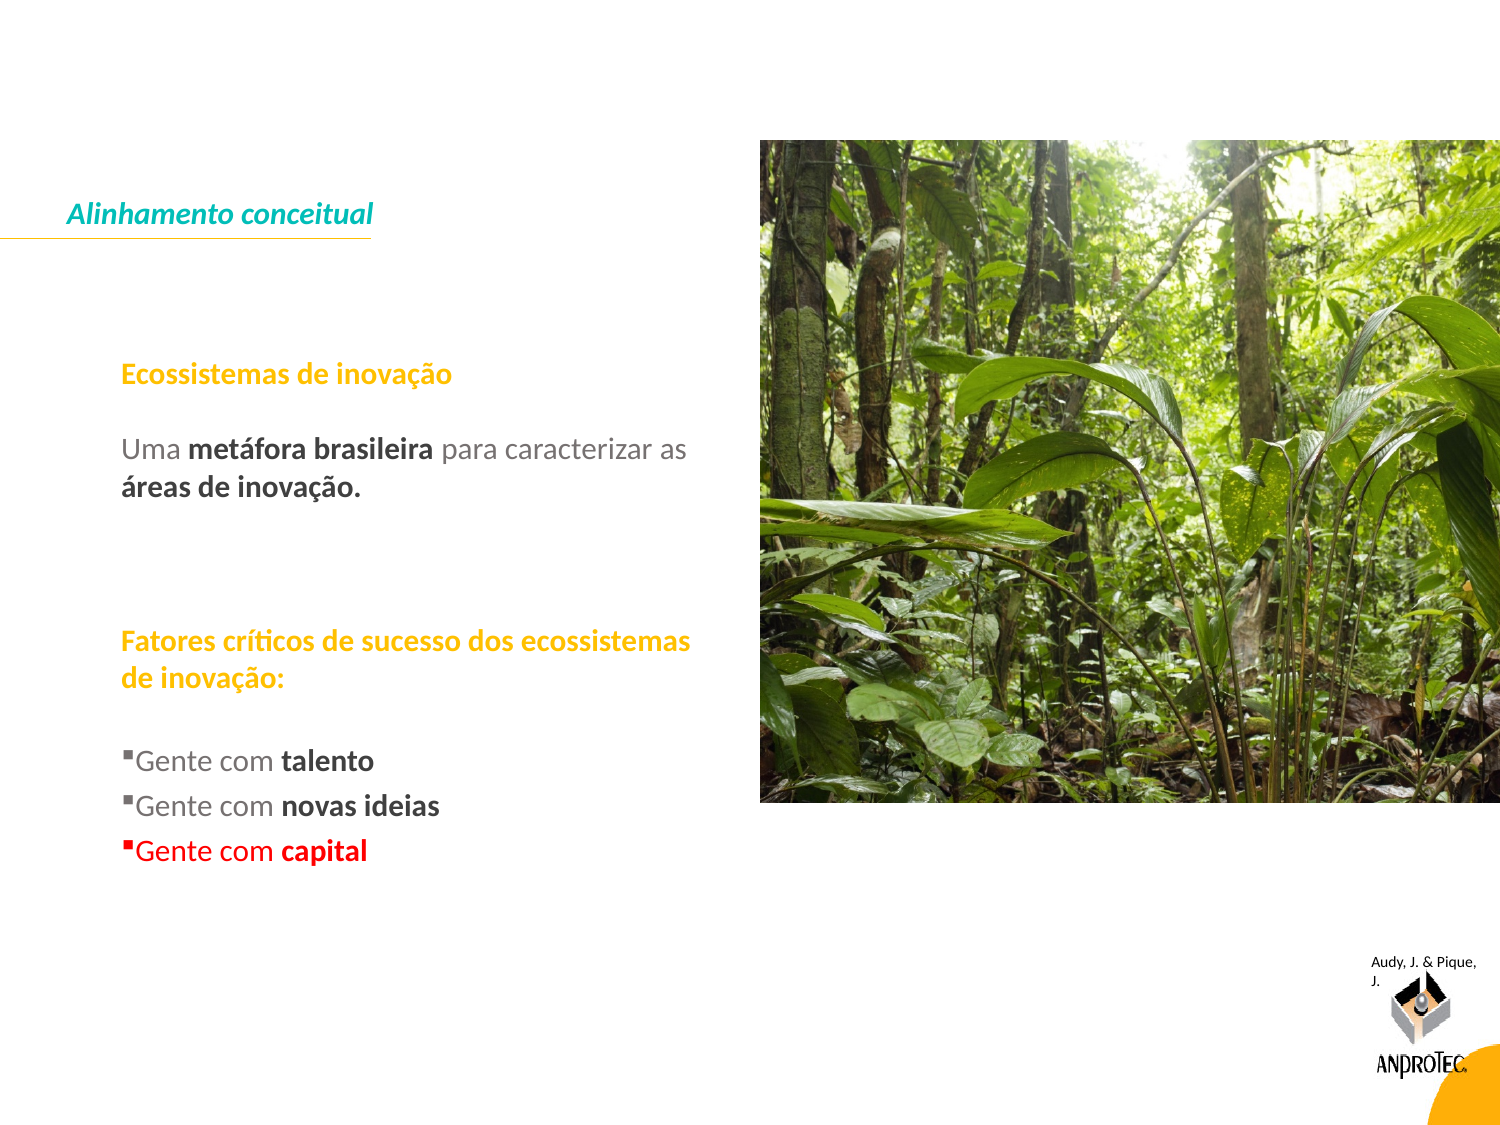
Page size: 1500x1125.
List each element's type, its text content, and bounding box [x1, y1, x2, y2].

text_box Fatores críticos de sucesso dos ecossistemas de inovação: Gente com talento Gente com novas ideias Gente com capital [106, 612, 729, 875]
picture [0, 0, 1500, 1125]
text_box Alinhamento conceitual [52, 186, 438, 243]
text_box Ecossistemas de inovação Uma metáfora brasileira para caracterizar as áreas de inovação. [106, 346, 755, 549]
text_box Audy, J. & Pique, J. [1356, 944, 1500, 998]
